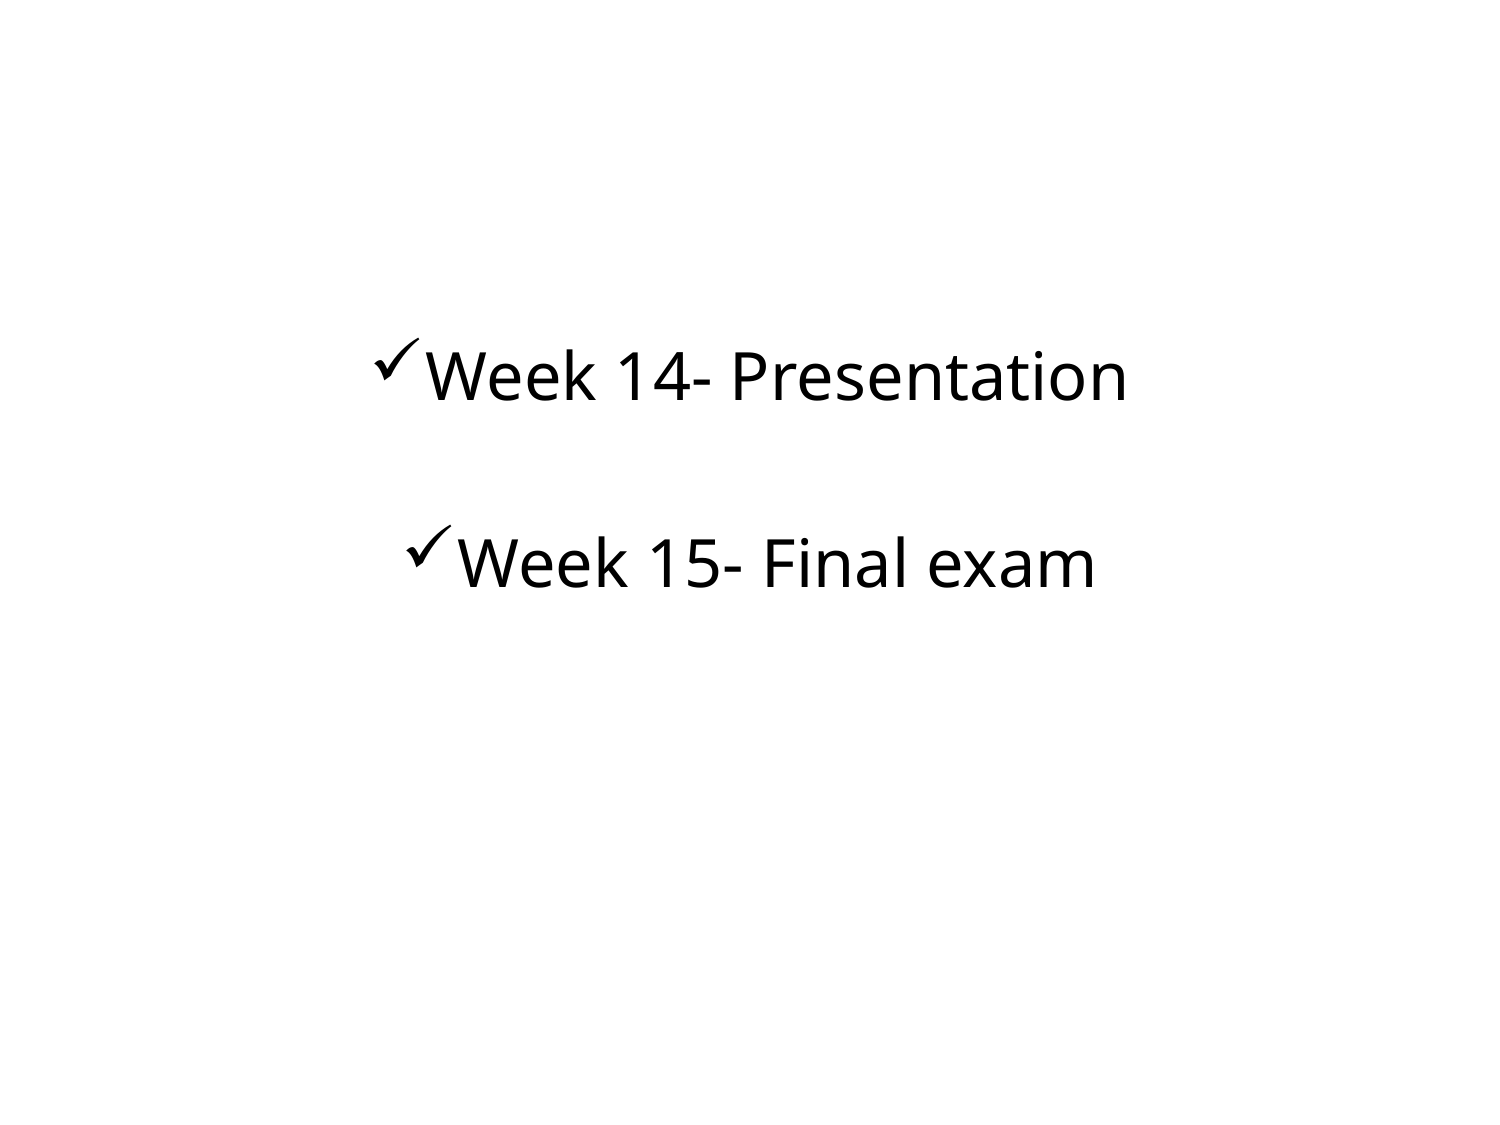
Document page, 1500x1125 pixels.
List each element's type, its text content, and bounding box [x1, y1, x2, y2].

list Week 14- Presentation Week 15- Final exam [75, 326, 1425, 1005]
